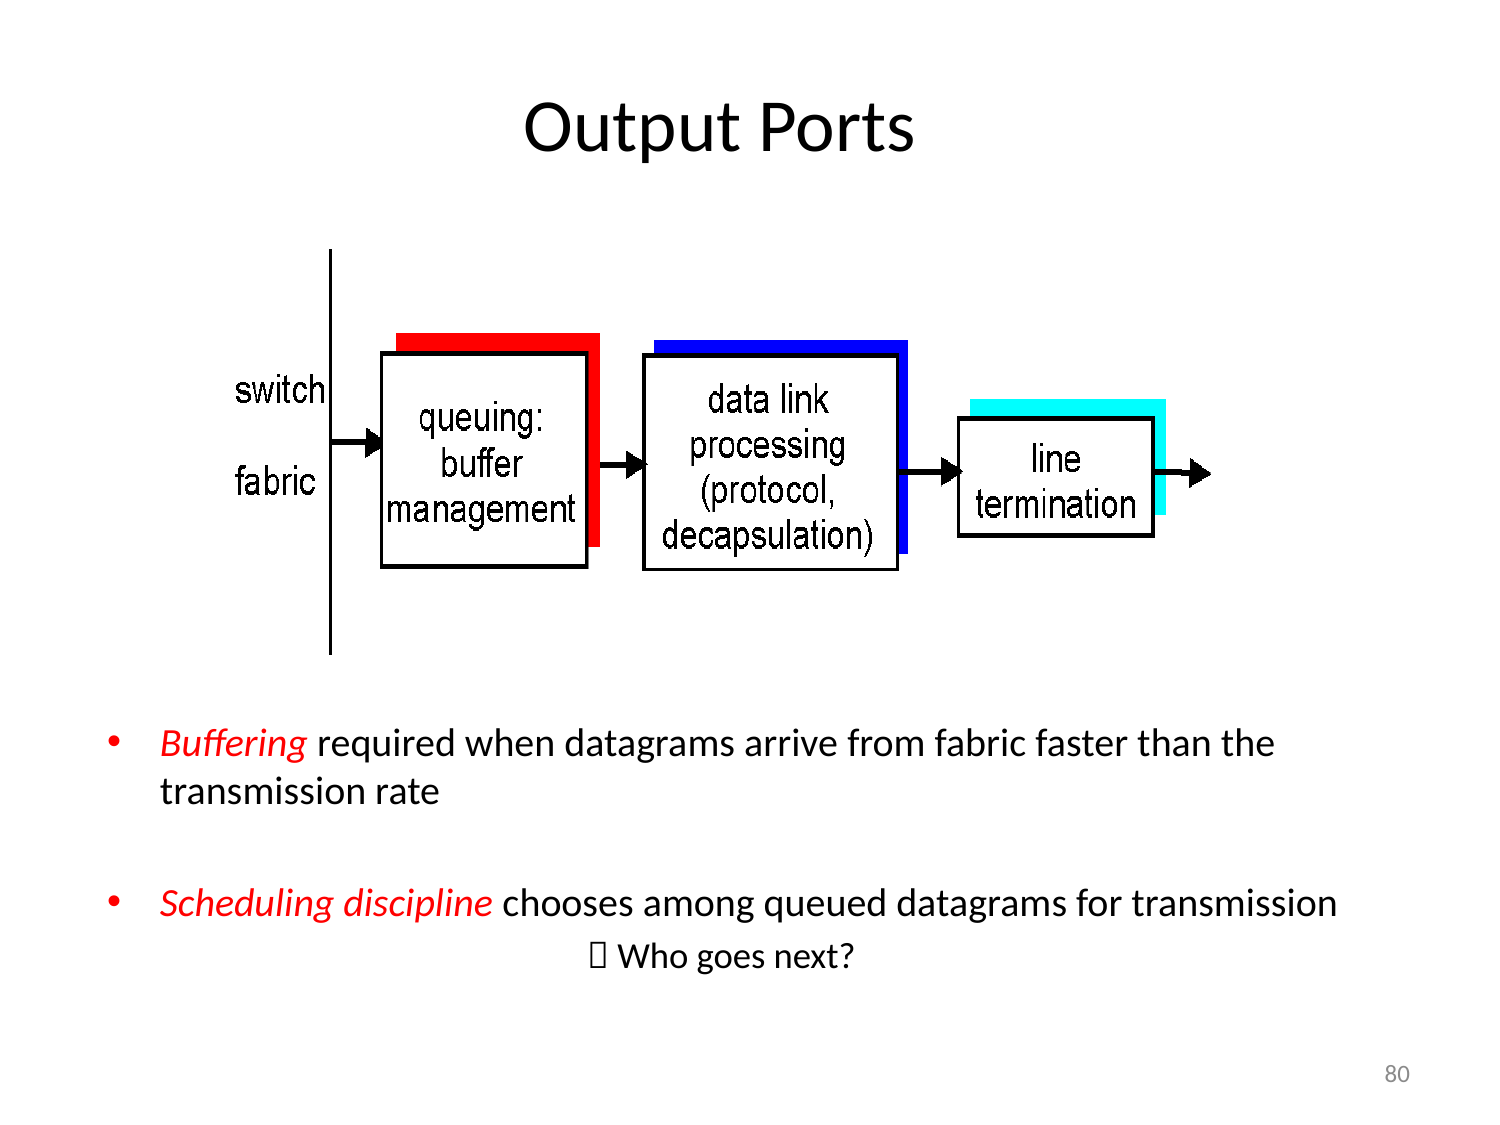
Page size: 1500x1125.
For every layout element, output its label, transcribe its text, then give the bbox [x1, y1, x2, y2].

title Output Ports [82, 65, 1358, 179]
picture [235, 248, 1211, 655]
slide_number 80 [1074, 1042, 1425, 1103]
list Buffering required when datagrams arrive from fabric faster than the transmission rate Scheduling discipline chooses among queued datagrams for transmission  Who goes next? [92, 709, 1368, 999]
